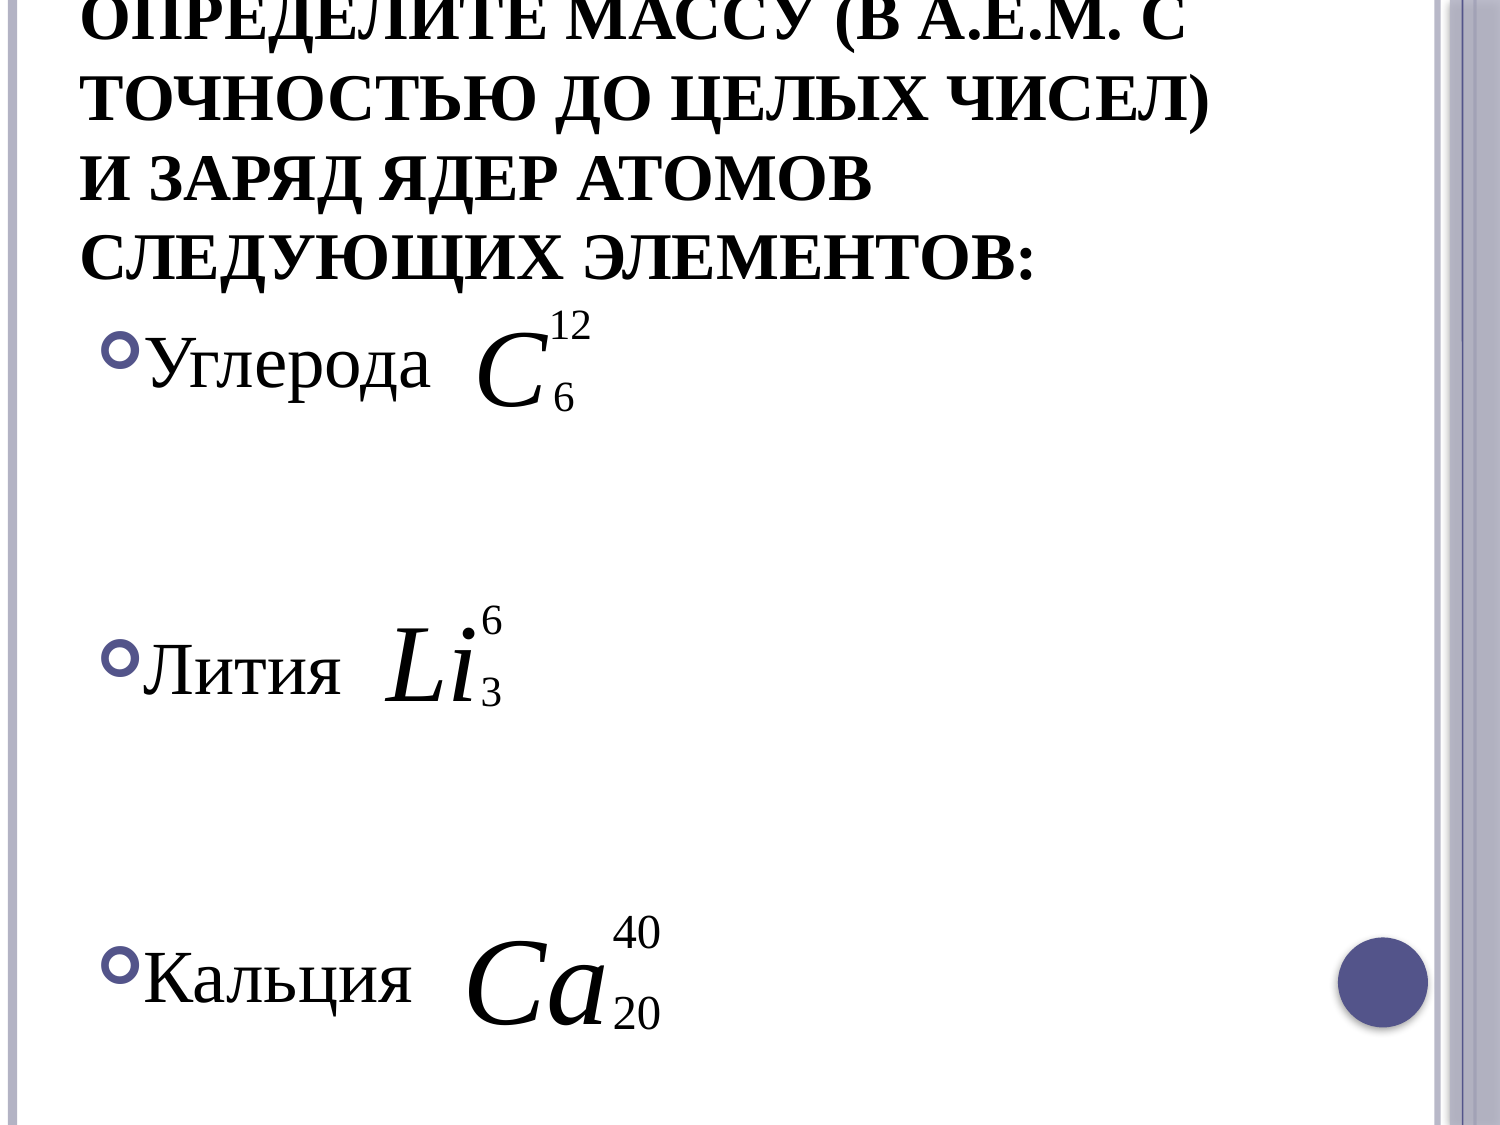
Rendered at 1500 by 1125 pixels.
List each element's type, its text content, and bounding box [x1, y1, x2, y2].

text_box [465, 290, 609, 427]
title Определите массу (в а.е.м. с точностью до целых чисел) и заряд ядер атомов следующих элементов: [64, 42, 1290, 301]
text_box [454, 892, 679, 1048]
list Углерода Лития Кальция [82, 304, 1307, 1105]
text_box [371, 585, 515, 723]
